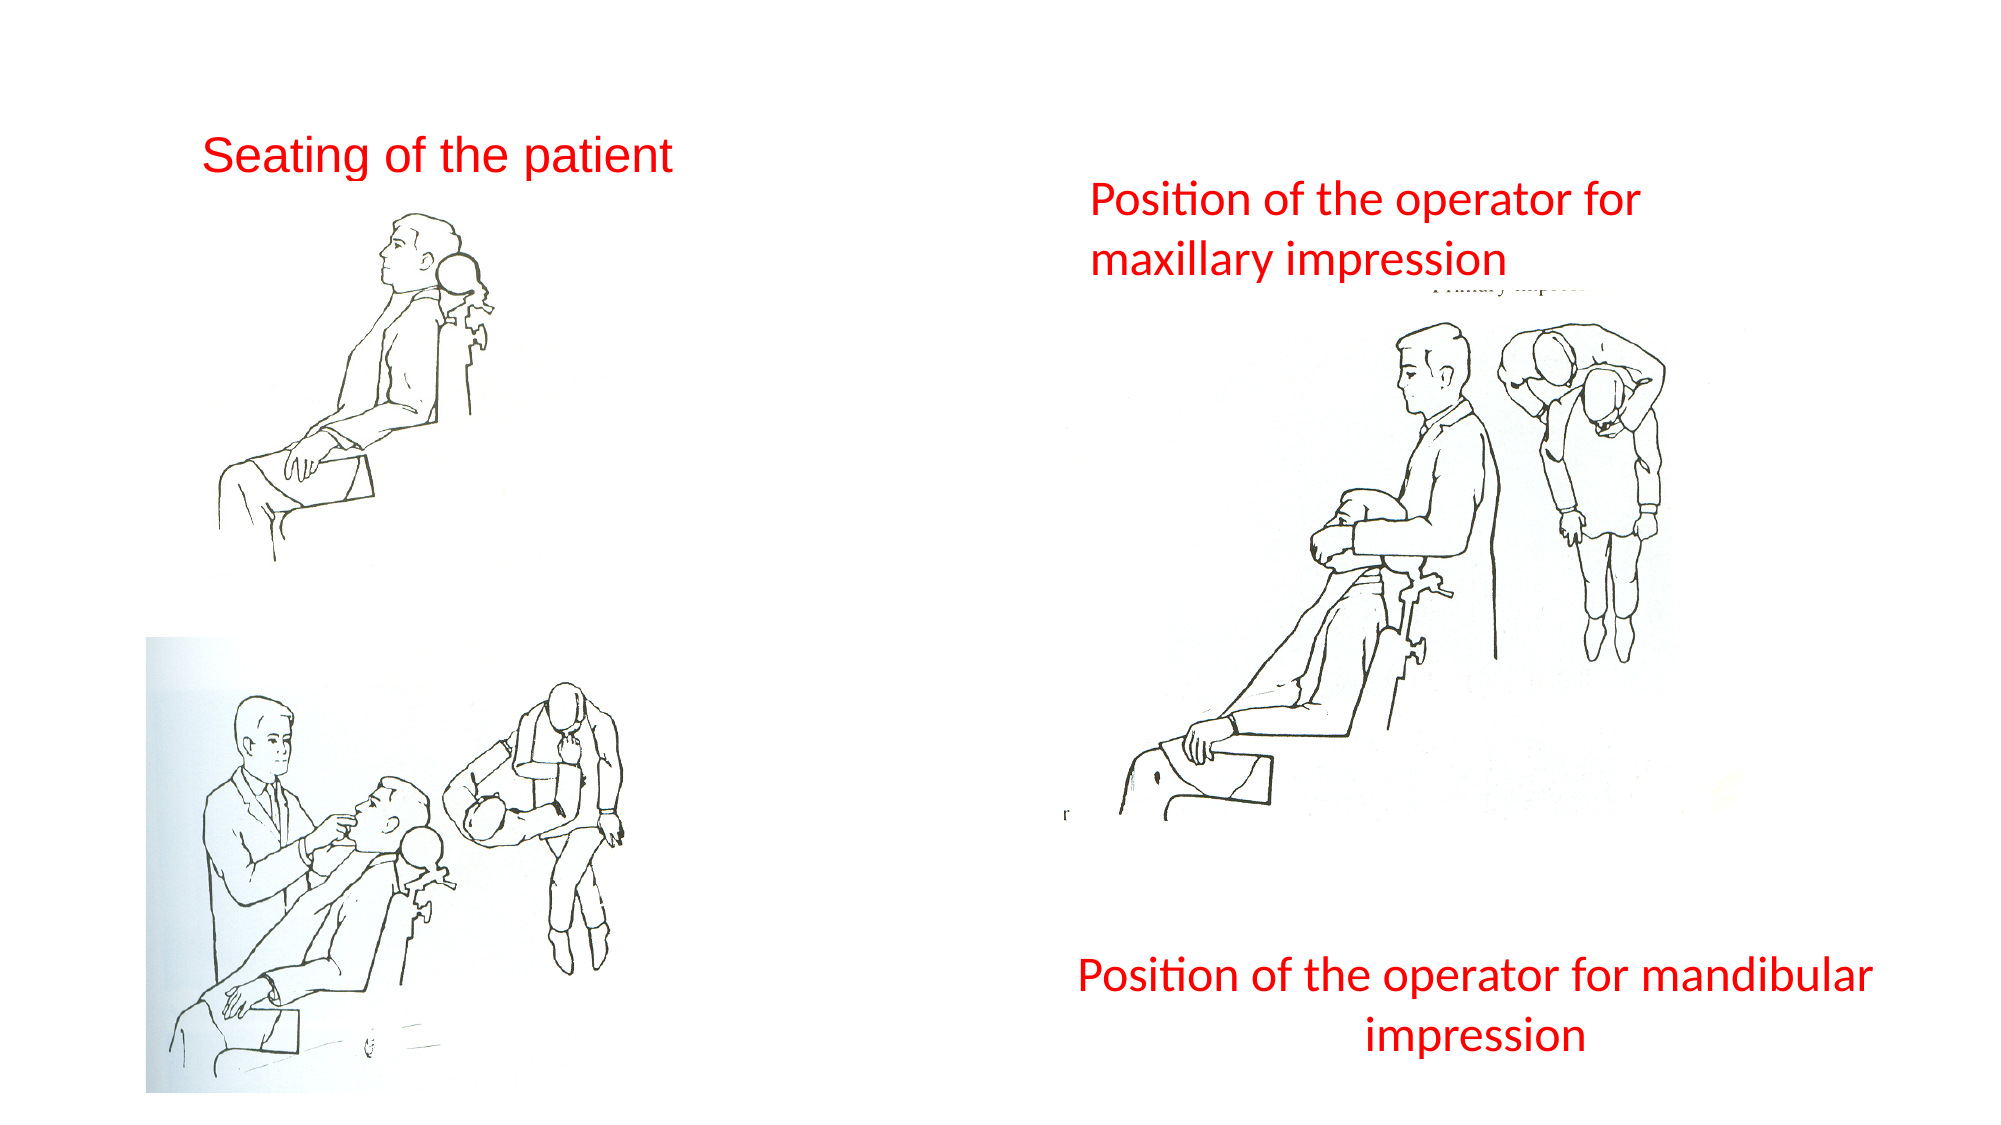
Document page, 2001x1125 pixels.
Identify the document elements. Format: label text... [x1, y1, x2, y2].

text_box Position of the operator for mandibular impression [1045, 902, 1907, 1069]
picture [145, 181, 612, 579]
text_box Position of the operator for maxillary impression [1074, 130, 1805, 293]
picture [1064, 290, 1747, 821]
text_box Seating of the patient [113, 111, 762, 194]
picture [145, 637, 668, 1093]
